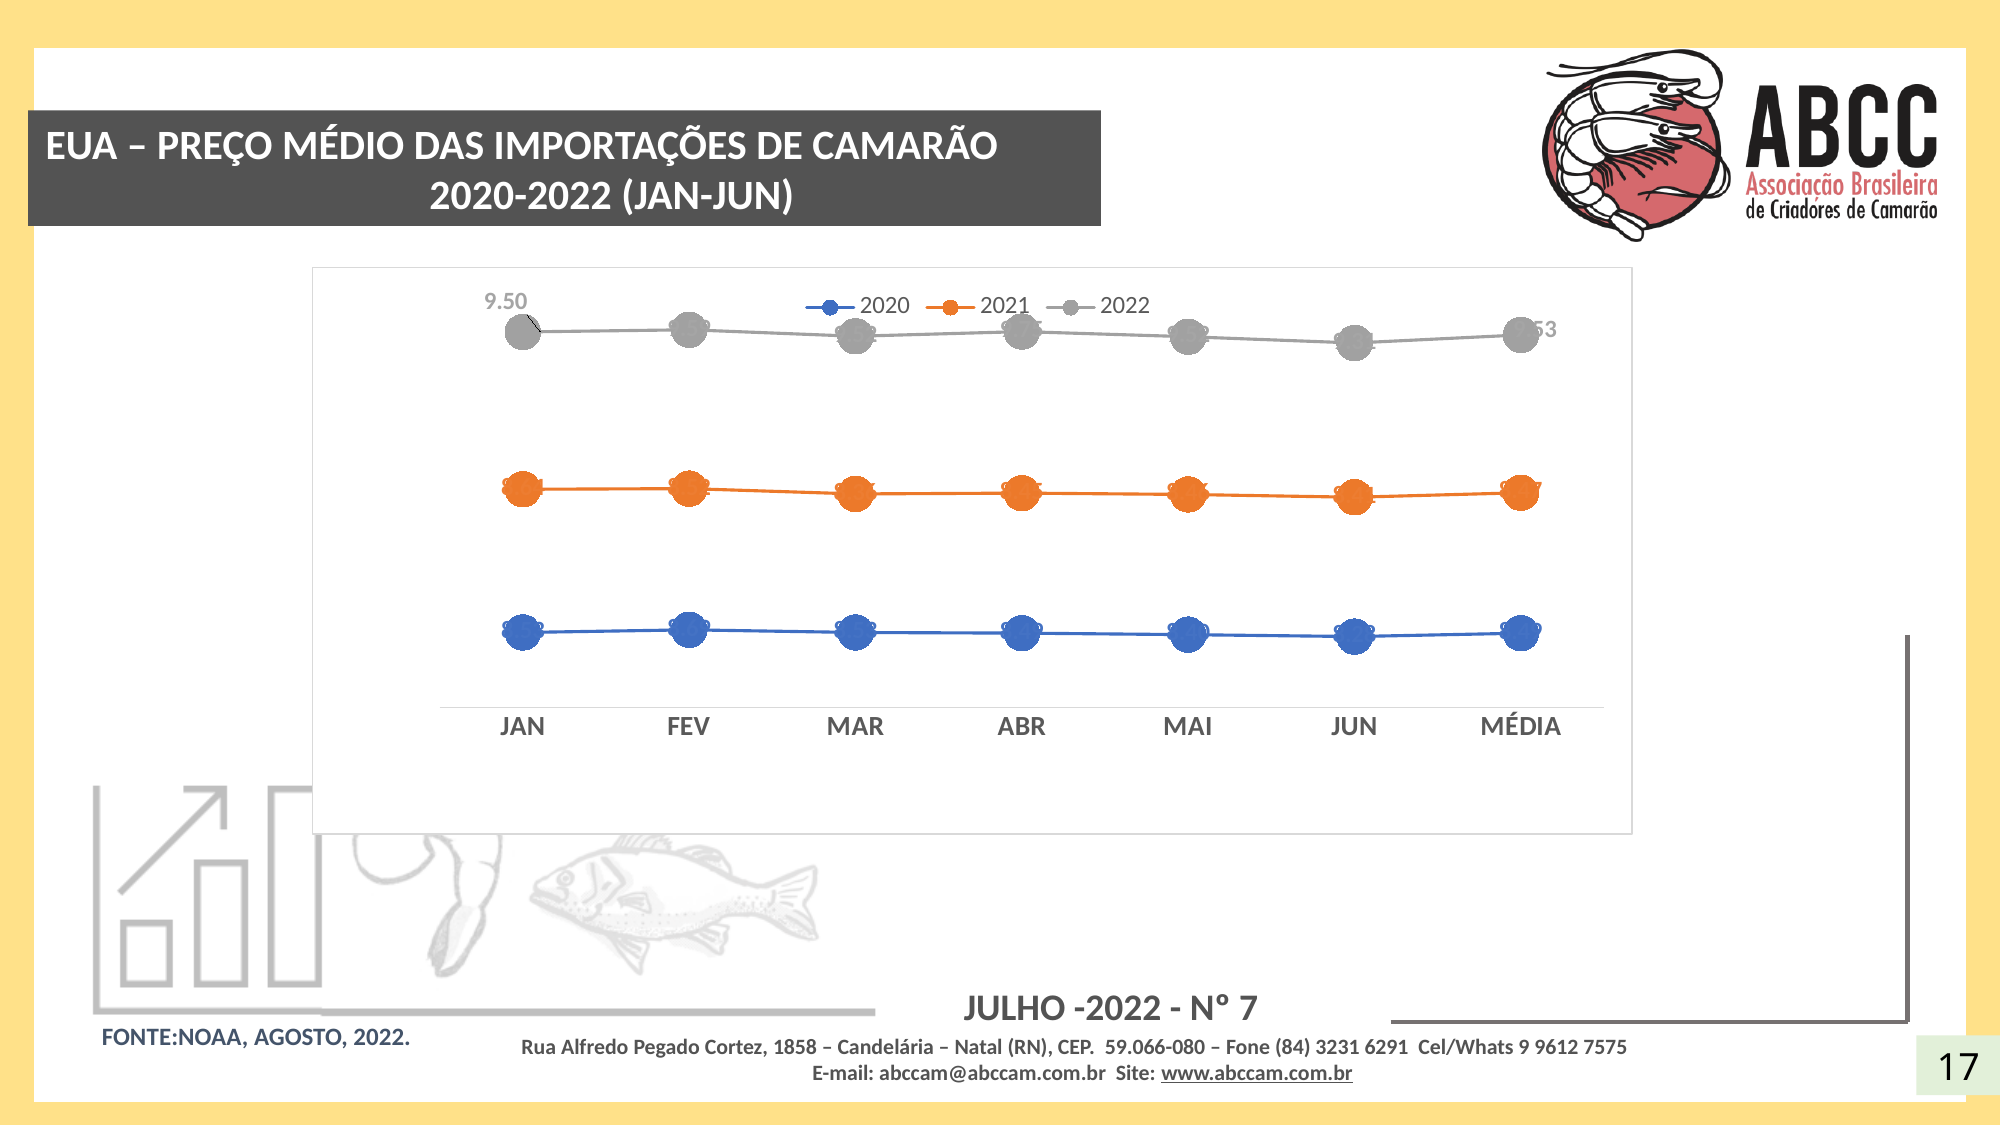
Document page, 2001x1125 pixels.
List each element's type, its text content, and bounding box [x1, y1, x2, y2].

picture [75, 753, 896, 1022]
text_box EUA – PREÇO MÉDIO DAS IMPORTAÇÕES DE CAMARÃO 2020-2022 (JAN-JUN) [28, 110, 1101, 226]
chart [311, 266, 1633, 835]
picture [1542, 49, 1937, 242]
text_box Rua Alfredo Pegado Cortez, 1858 – Candelária – Natal (RN), CEP. 59.066-080 – Fone (84) 3231 6291 Cel/Whats 9 9612 7575 E-mail: abccam@abccam.com.br Site: www.abccam.com.br [365, 1024, 1800, 1119]
text_box FONTE:NOAA, AGOSTO, 2022. [87, 1022, 427, 1058]
text_box [34, 48, 1966, 1102]
text_box JULHO -2022 - Nº 7 [875, 975, 1347, 1036]
text_box 17 [1916, 1035, 2000, 1096]
